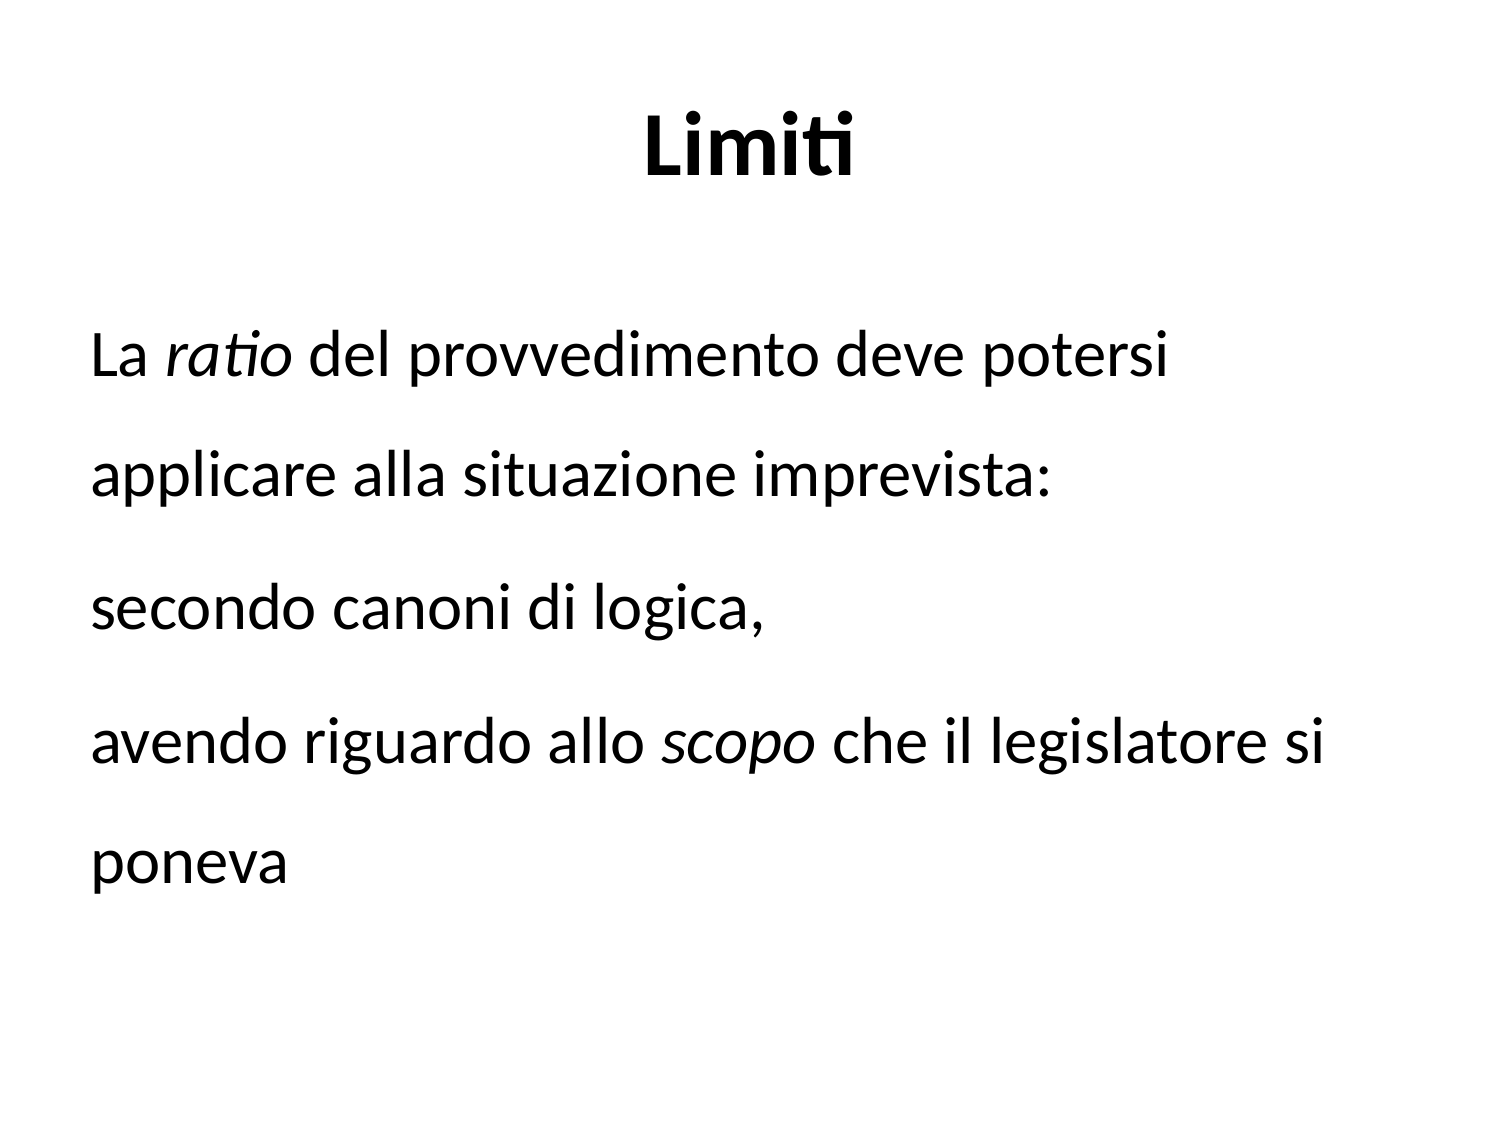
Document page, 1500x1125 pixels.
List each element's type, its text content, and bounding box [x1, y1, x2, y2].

list La ratio del provvedimento deve potersi applicare alla situazione imprevista: secondo canoni di logica, avendo riguardo allo scopo che il legislatore si poneva [75, 262, 1425, 1005]
title Limiti [75, 45, 1425, 233]
